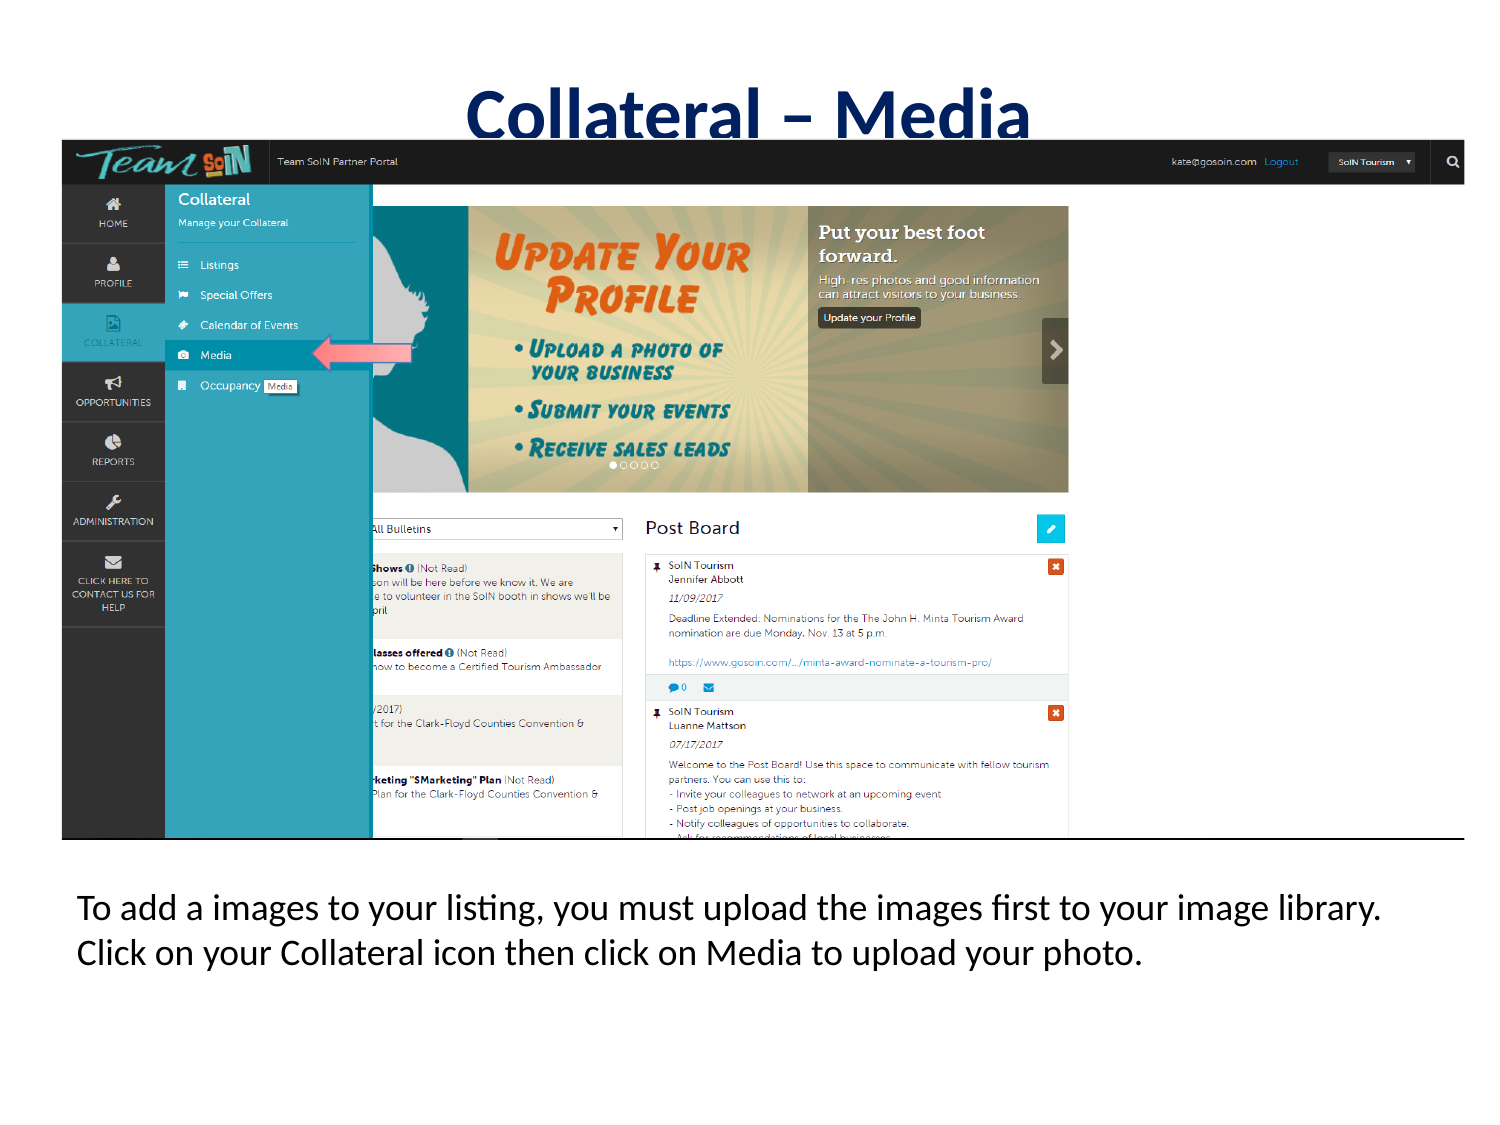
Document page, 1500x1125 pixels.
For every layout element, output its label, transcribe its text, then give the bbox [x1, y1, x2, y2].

list Collateral – Media [112, 50, 1388, 125]
text_box To add a images to your listing, you must upload the images first to your image library. Click on your Collateral icon then click on Media to upload your photo. [61, 875, 1435, 1125]
picture [61, 138, 1465, 840]
